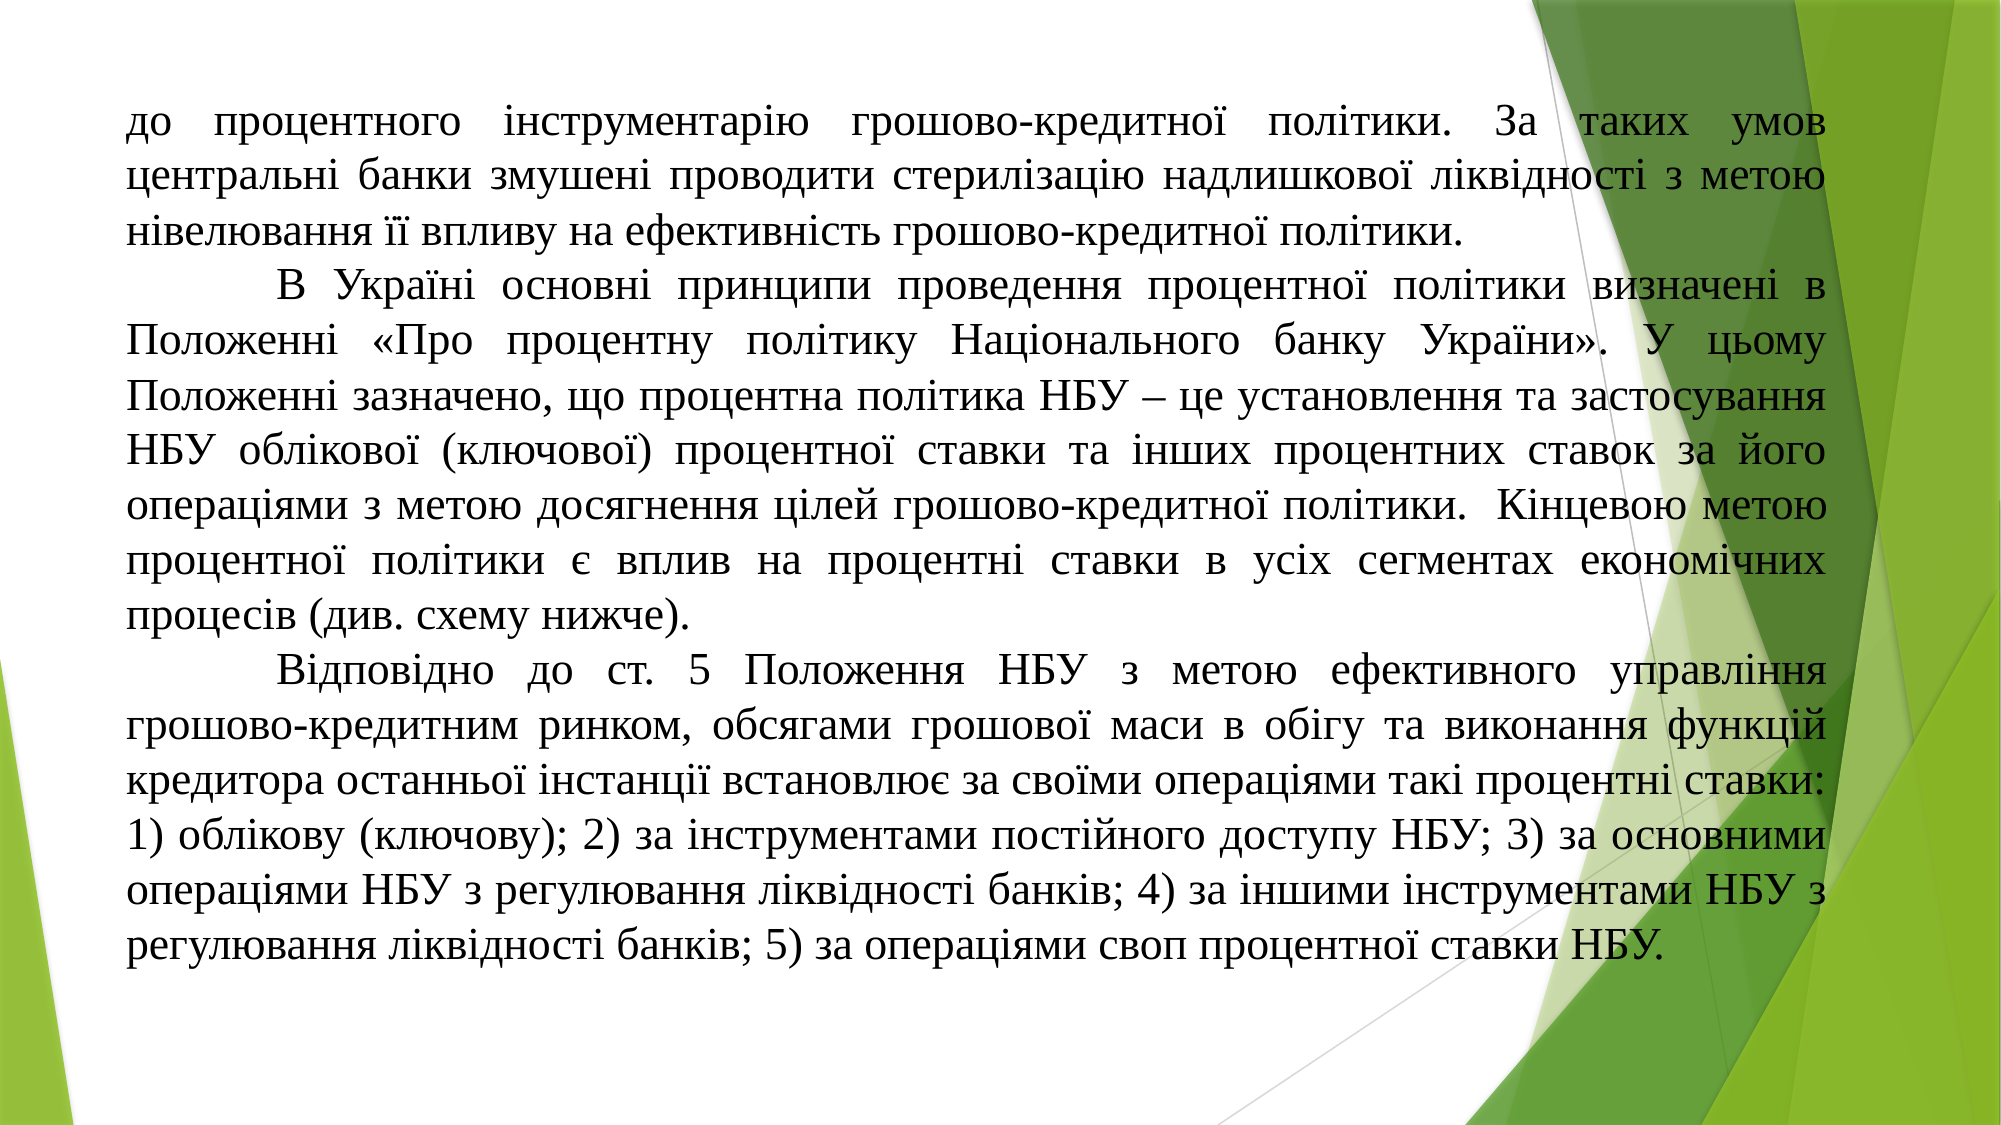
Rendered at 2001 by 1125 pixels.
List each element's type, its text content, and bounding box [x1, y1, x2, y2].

list до процентного інструментарію грошово-кредитної політики. За таких умов центральні банки змушені проводити стерилізацію надлишкової ліквідності з метою нівелювання її впливу на ефективність грошово-кредитної політики. В Україні основні принципи проведення процентної політики визначені в Положенні «Про процентну політику Національного банку України». У цьому Положенні зазначено, що процентна політика НБУ – це установлення та застосування НБУ облікової (ключової) процентної ставки та інших процентних ставок за його операціями з метою досягнення цілей грошово-кредитної політики. Кінцевою метою процентної політики є вплив на процентні ставки в усіх сегментах економічних процесів (див. схему нижче). Відповідно до ст. 5 Положення НБУ з метою ефективного управління грошово-кредитним ринком, обсягами грошової маси в обігу та виконання функцій кредитора останньої інстанції встановлює за своїми операціями такі процентні ставки: 1) облікову (ключову); 2) за інструментами постійного доступу НБУ; 3) за основними операціями НБУ з регулювання ліквідності банків; 4) за іншими інструментами НБУ з регулювання ліквідності банків; 5) за операціями своп процентної ставки НБУ. [111, 81, 1844, 1052]
